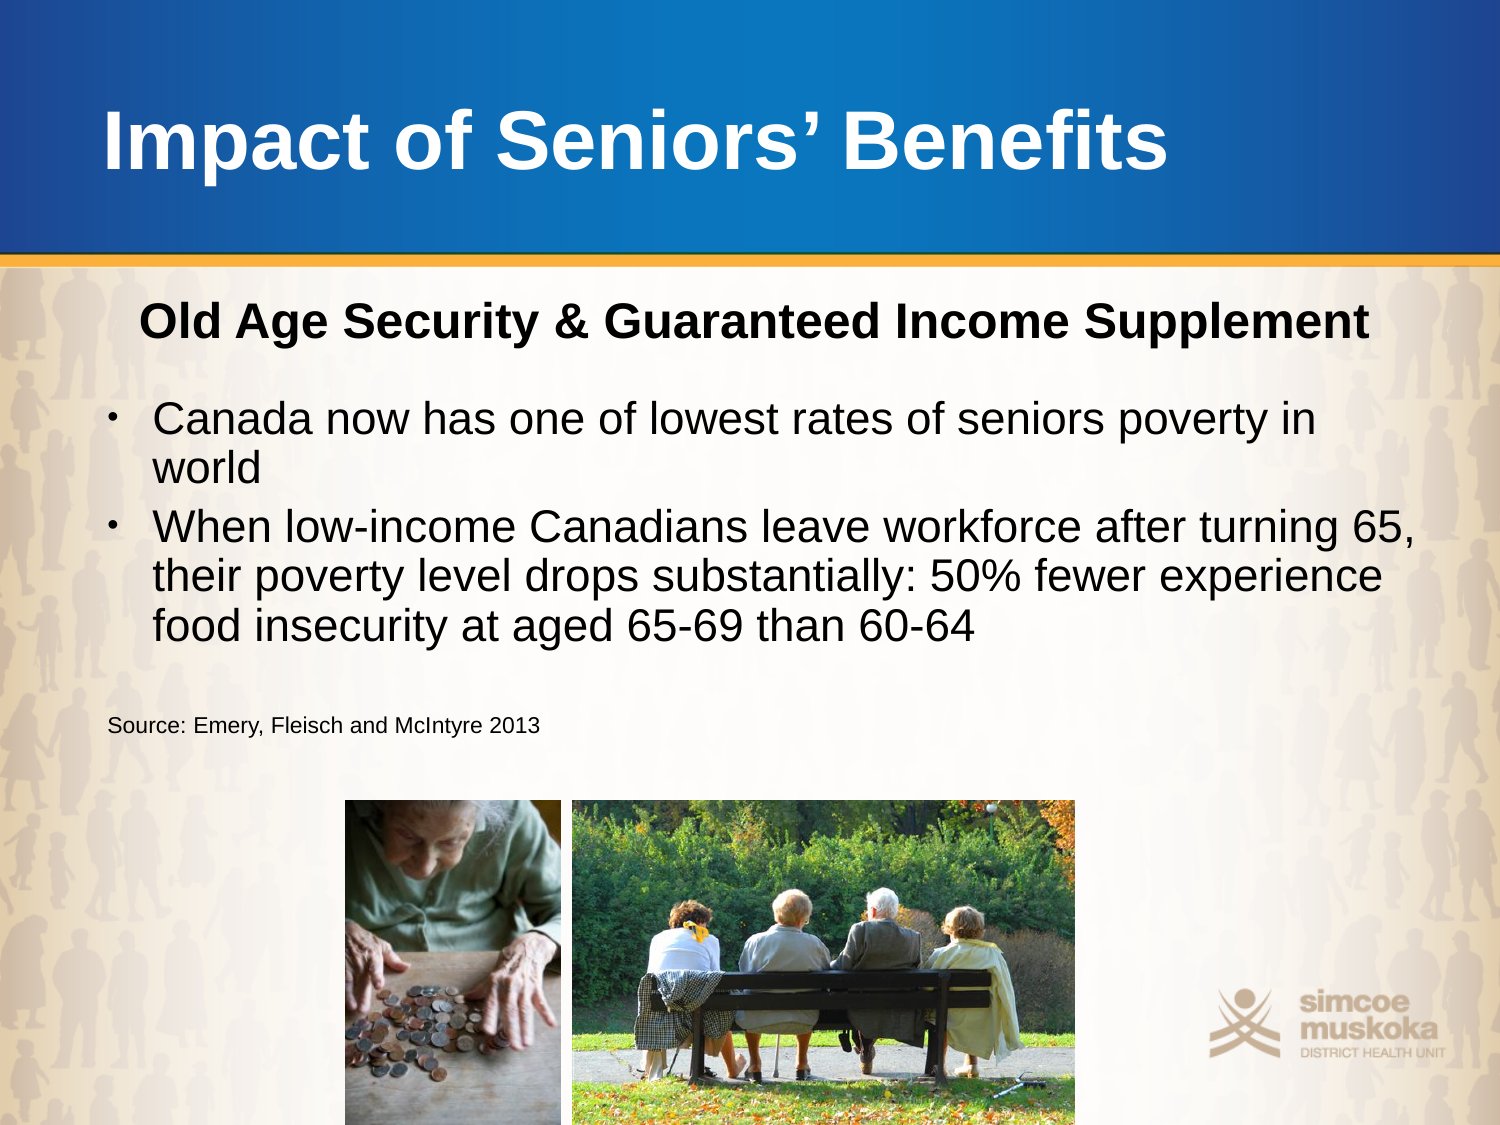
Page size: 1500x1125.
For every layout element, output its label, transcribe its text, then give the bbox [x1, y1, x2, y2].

picture [0, 0, 1500, 1125]
text_box Old Age Security & Guaranteed Income Supplement [123, 287, 1388, 387]
slide_number [1080, 1042, 1425, 1103]
text_box Impact of Seniors’ Benefits [87, 89, 1301, 195]
text_box Canada now has one of lowest rates of seniors poverty in world When low-income Canadians leave workforce after turning 65, their poverty level drops substantially: 50% fewer experience food insecurity at aged 65-69 than 60-64 Source: Emery, Fleisch and McIntyre 2013 [92, 387, 1443, 747]
